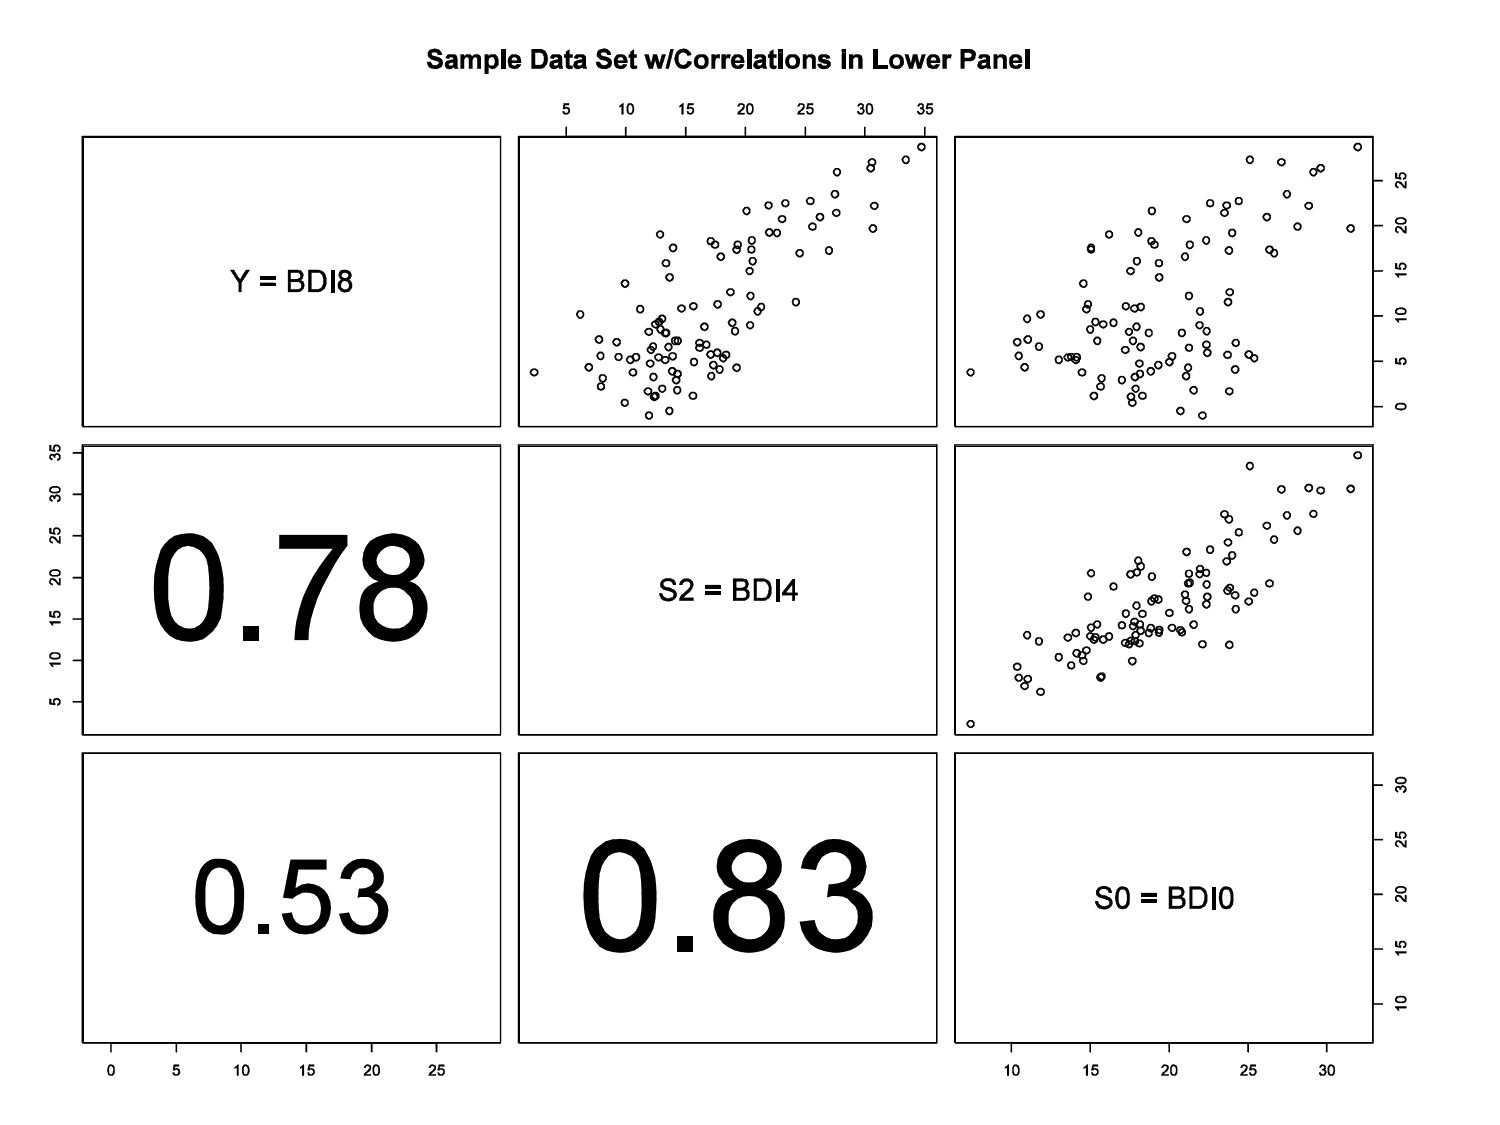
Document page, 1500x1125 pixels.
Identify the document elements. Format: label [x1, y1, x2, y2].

picture [173, 0, 1282, 1125]
